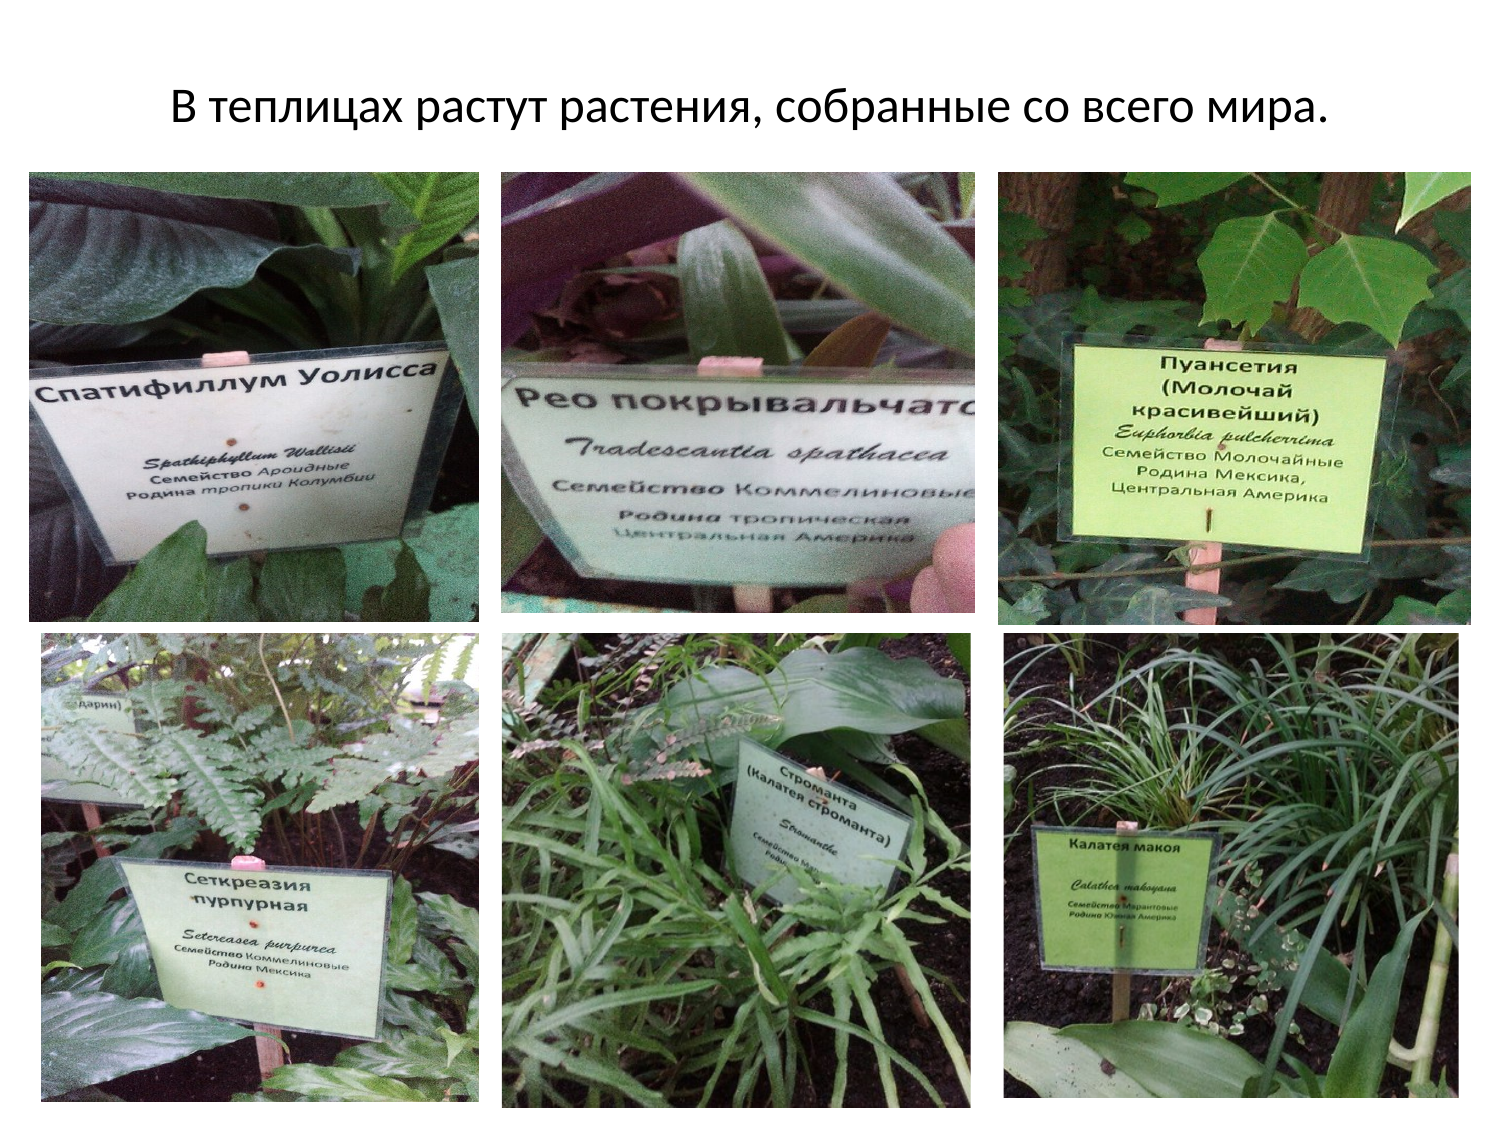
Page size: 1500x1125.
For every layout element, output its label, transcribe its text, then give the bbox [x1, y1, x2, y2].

title В теплицах растут растения, собранные со всего мира. [75, 45, 1425, 161]
picture [41, 633, 479, 1102]
picture [501, 633, 971, 1108]
picture [1003, 633, 1459, 1099]
picture [997, 172, 1471, 625]
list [29, 172, 479, 622]
picture [501, 172, 975, 613]
